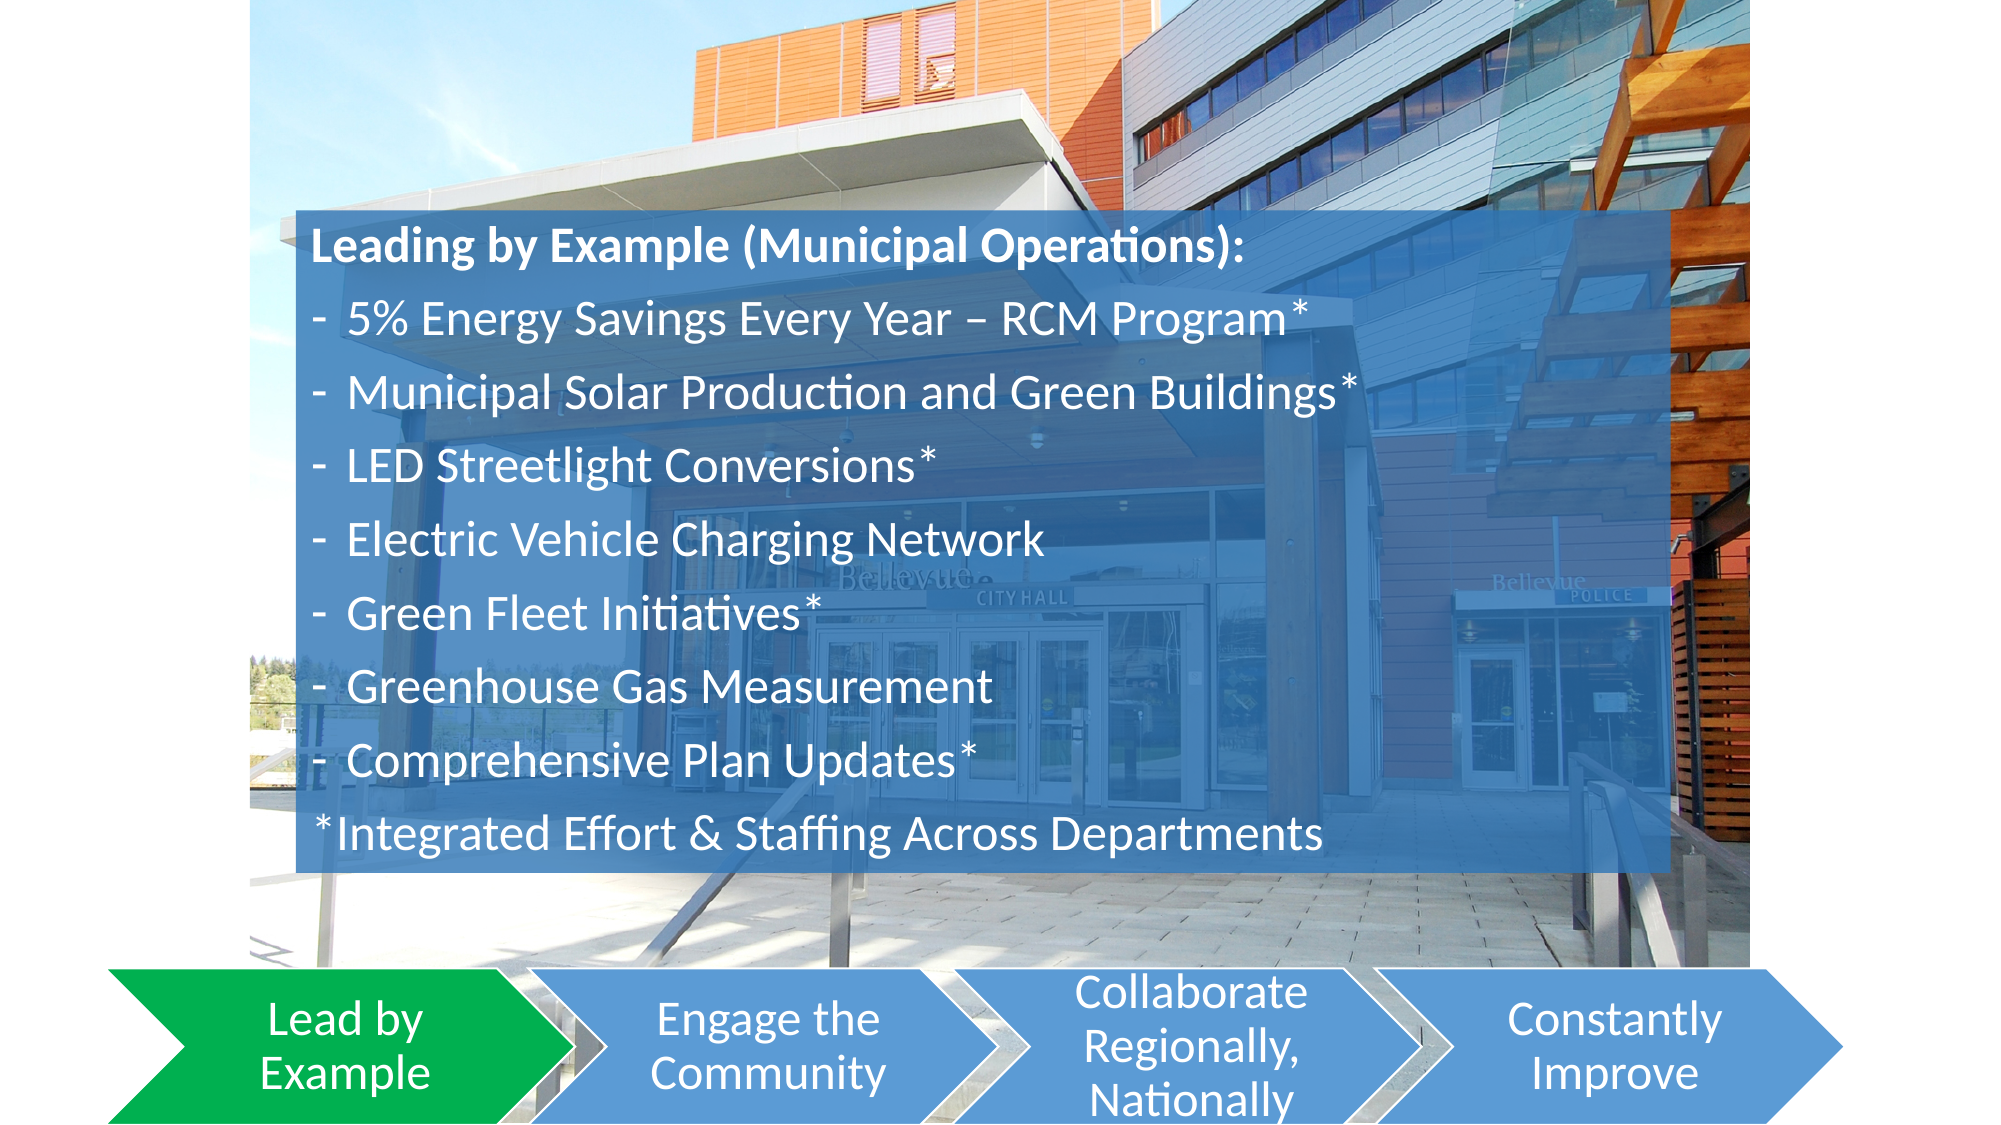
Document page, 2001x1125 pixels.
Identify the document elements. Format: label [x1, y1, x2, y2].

text_box [104, 968, 1846, 1125]
picture [249, 0, 1750, 968]
